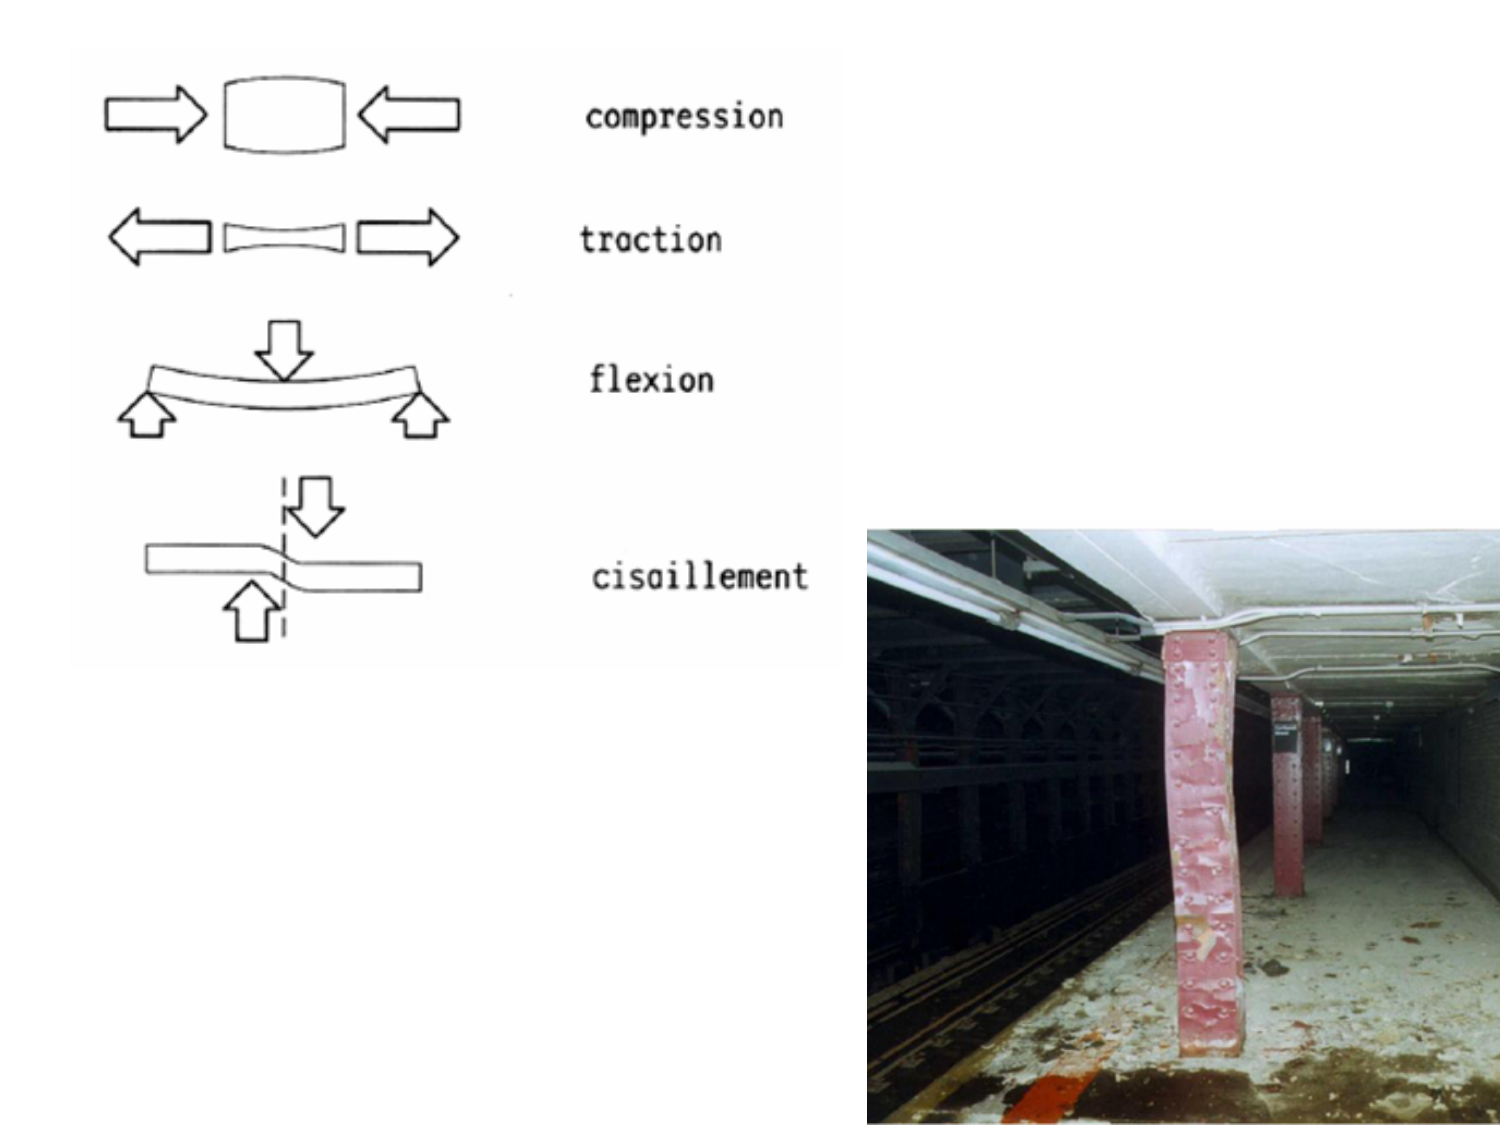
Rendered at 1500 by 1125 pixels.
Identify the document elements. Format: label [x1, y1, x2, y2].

picture [866, 520, 1500, 1125]
picture [70, 46, 844, 668]
